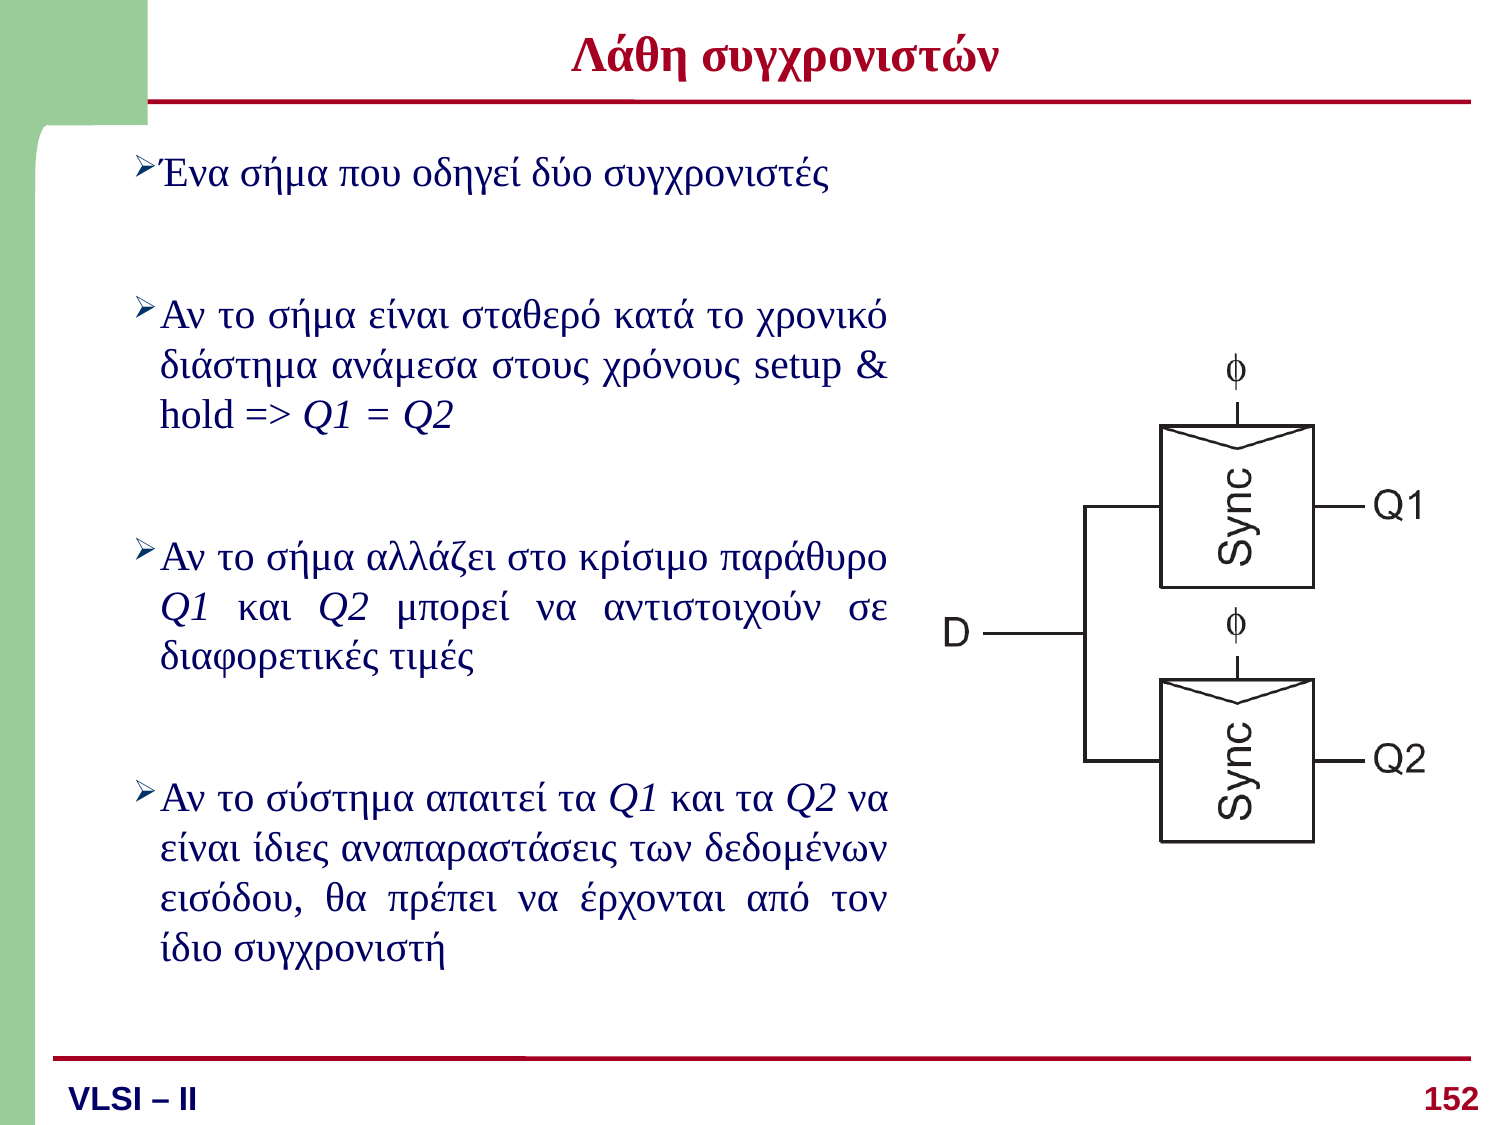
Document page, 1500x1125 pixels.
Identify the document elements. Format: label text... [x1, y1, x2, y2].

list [891, 349, 1459, 864]
title Λάθη συγχρονιστών [112, 19, 1459, 91]
footer VLSI – II [52, 1065, 1403, 1125]
slide_number 152 [1403, 1044, 1500, 1125]
list Ένα σήμα που οδηγεί δύο συγχρονιστές Αν το σήμα είναι σταθερό κατά το χρονικό διάστημα ανάμεσα στους χρόνους setup & hold => Q1 = Q2 Αν το σήμα αλλάζει στο κρίσιμο παράθυρο Q1 και Q2 μπορεί να αντιστοιχούν σε διαφορετικές τιμές Αν το σύστημα απαιτεί τα Q1 και τα Q2 να είναι ίδιες αναπαραστάσεις των δεδομένων εισόδου, θα πρέπει να έρχονται από τον ίδιο συγχρονιστή [88, 137, 904, 1035]
